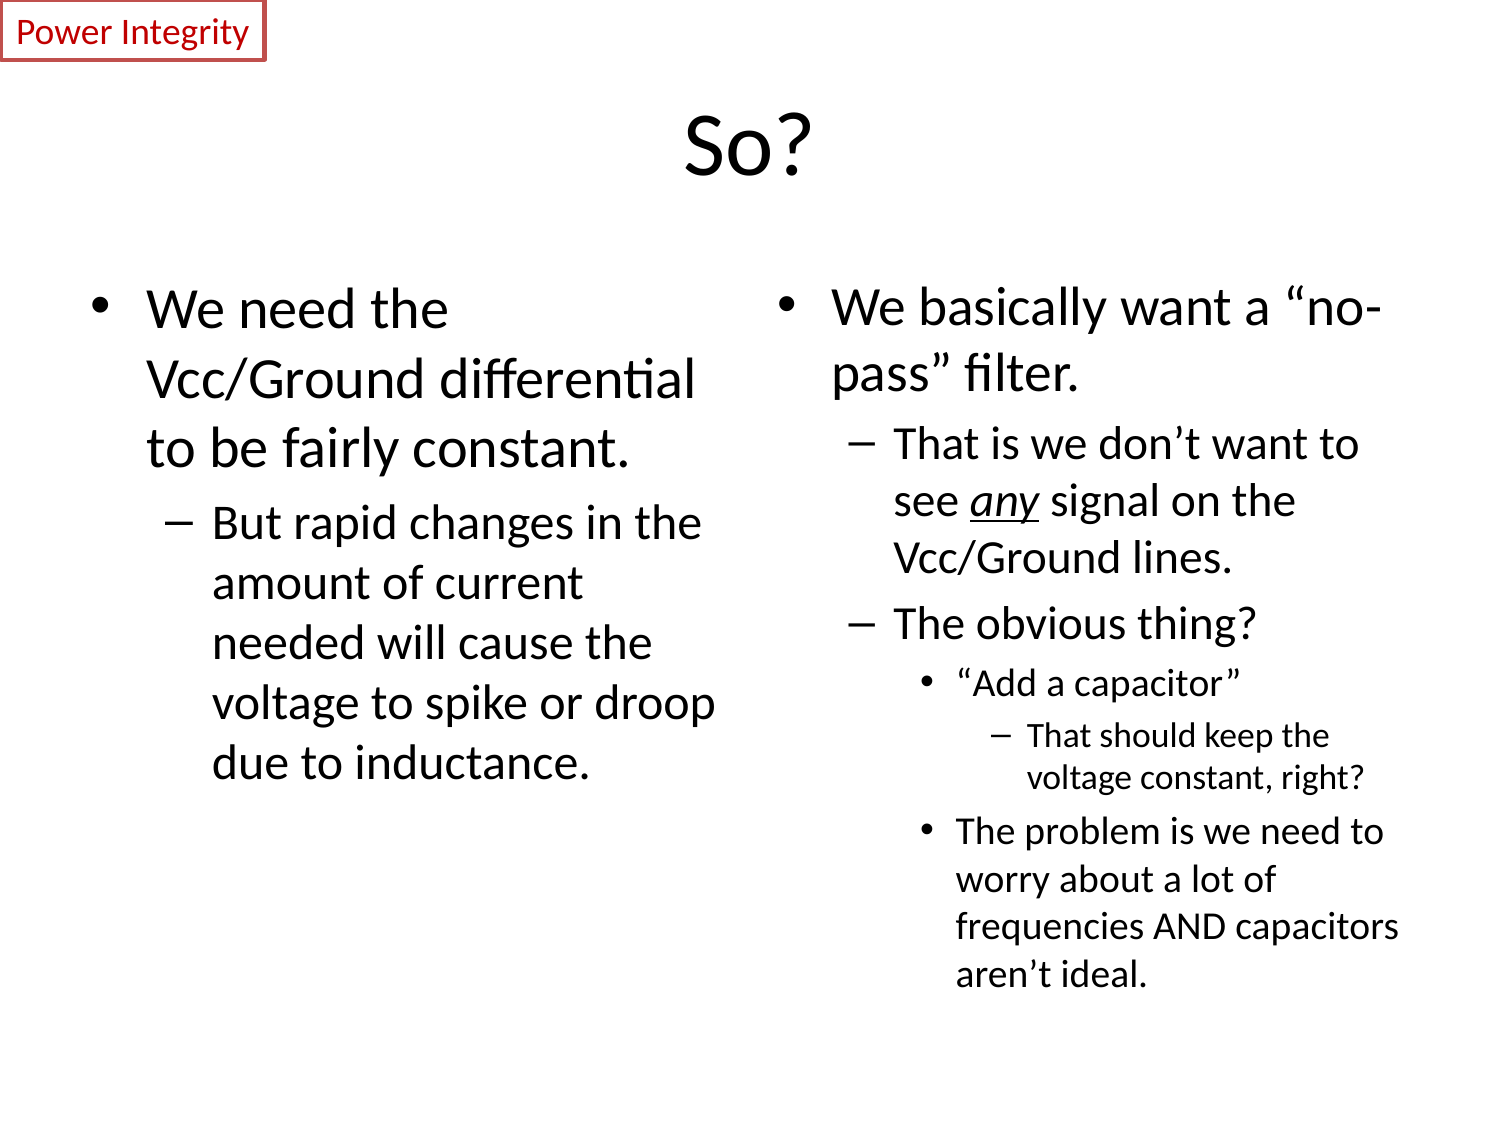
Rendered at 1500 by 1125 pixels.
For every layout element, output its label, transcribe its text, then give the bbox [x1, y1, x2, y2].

list We basically want a “no-pass” filter. That is we don’t want to see any signal on the Vcc/Ground lines. The obvious thing? “Add a capacitor” That should keep the voltage constant, right? The problem is we need to worry about a lot of frequencies AND capacitors aren’t ideal. [762, 262, 1425, 1005]
list We need the Vcc/Ground differential to be fairly constant. But rapid changes in the amount of current needed will cause the voltage to spike or droop due to inductance. [75, 262, 738, 1005]
text_box Power Integrity [0, 0, 267, 62]
title So? [75, 45, 1425, 233]
